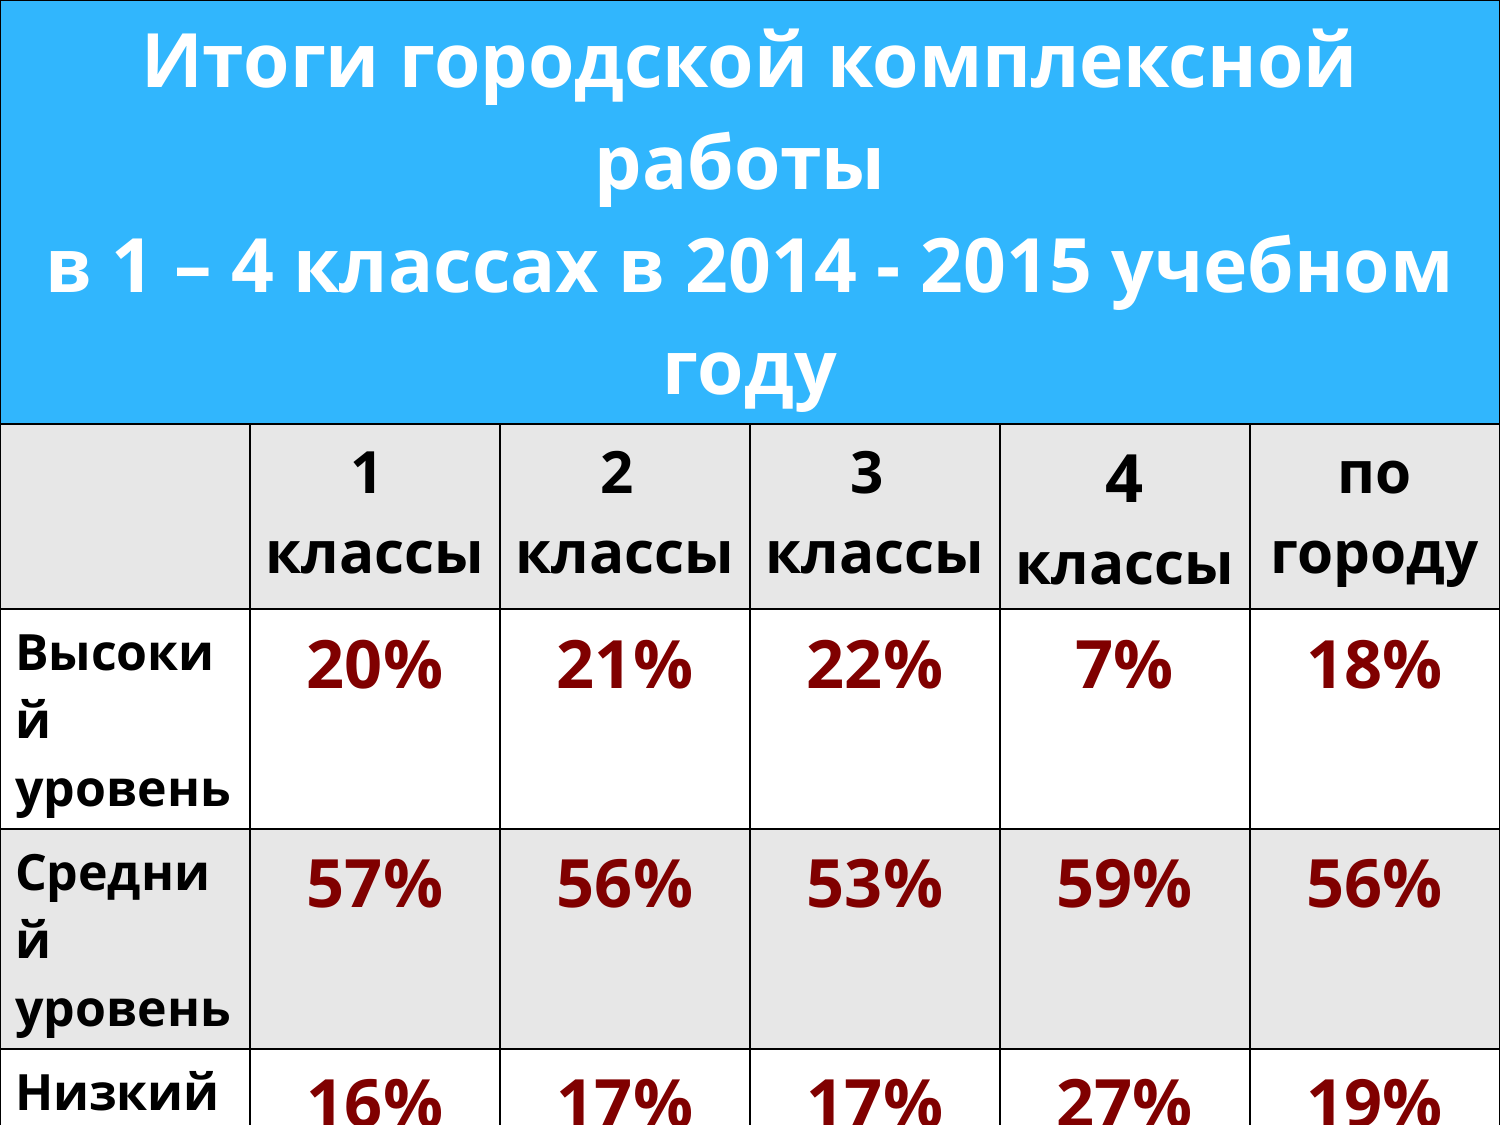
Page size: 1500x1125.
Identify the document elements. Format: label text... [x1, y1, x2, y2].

table_cell Средний уровень [1, 830, 249, 1048]
table_header Итоги городской комплексной работы в 1 – 4 классах в 2014 - 2015 учебном году [1, 1, 1499, 423]
table_cell 21% [501, 610, 749, 828]
table_cell 19% [1251, 1050, 1499, 1125]
table_cell 7% [1001, 610, 1249, 828]
table_cell Высокий уровень [1, 610, 249, 828]
table_cell 56% [1251, 830, 1499, 1048]
table_cell 17% [751, 1050, 999, 1125]
table_cell 2 классы [501, 425, 749, 608]
table_cell 57% [251, 830, 499, 1048]
table_cell 17% [501, 1050, 749, 1125]
table_cell по городу [1251, 425, 1499, 608]
table_cell 20% [251, 610, 499, 828]
table_cell 59% [1001, 830, 1249, 1048]
table_cell Низкий уровень [1, 1050, 249, 1125]
table_cell 16% [251, 1050, 499, 1125]
table_cell [1, 425, 249, 608]
table_cell 4 классы [1001, 425, 1249, 608]
table_cell 22% [751, 610, 999, 828]
table_cell 53% [751, 830, 999, 1048]
table_cell 56% [501, 830, 749, 1048]
table_cell 27% [1001, 1050, 1249, 1125]
table_cell 1 классы [251, 425, 499, 608]
table_cell 3 классы [751, 425, 999, 608]
table_cell 18% [1251, 610, 1499, 828]
